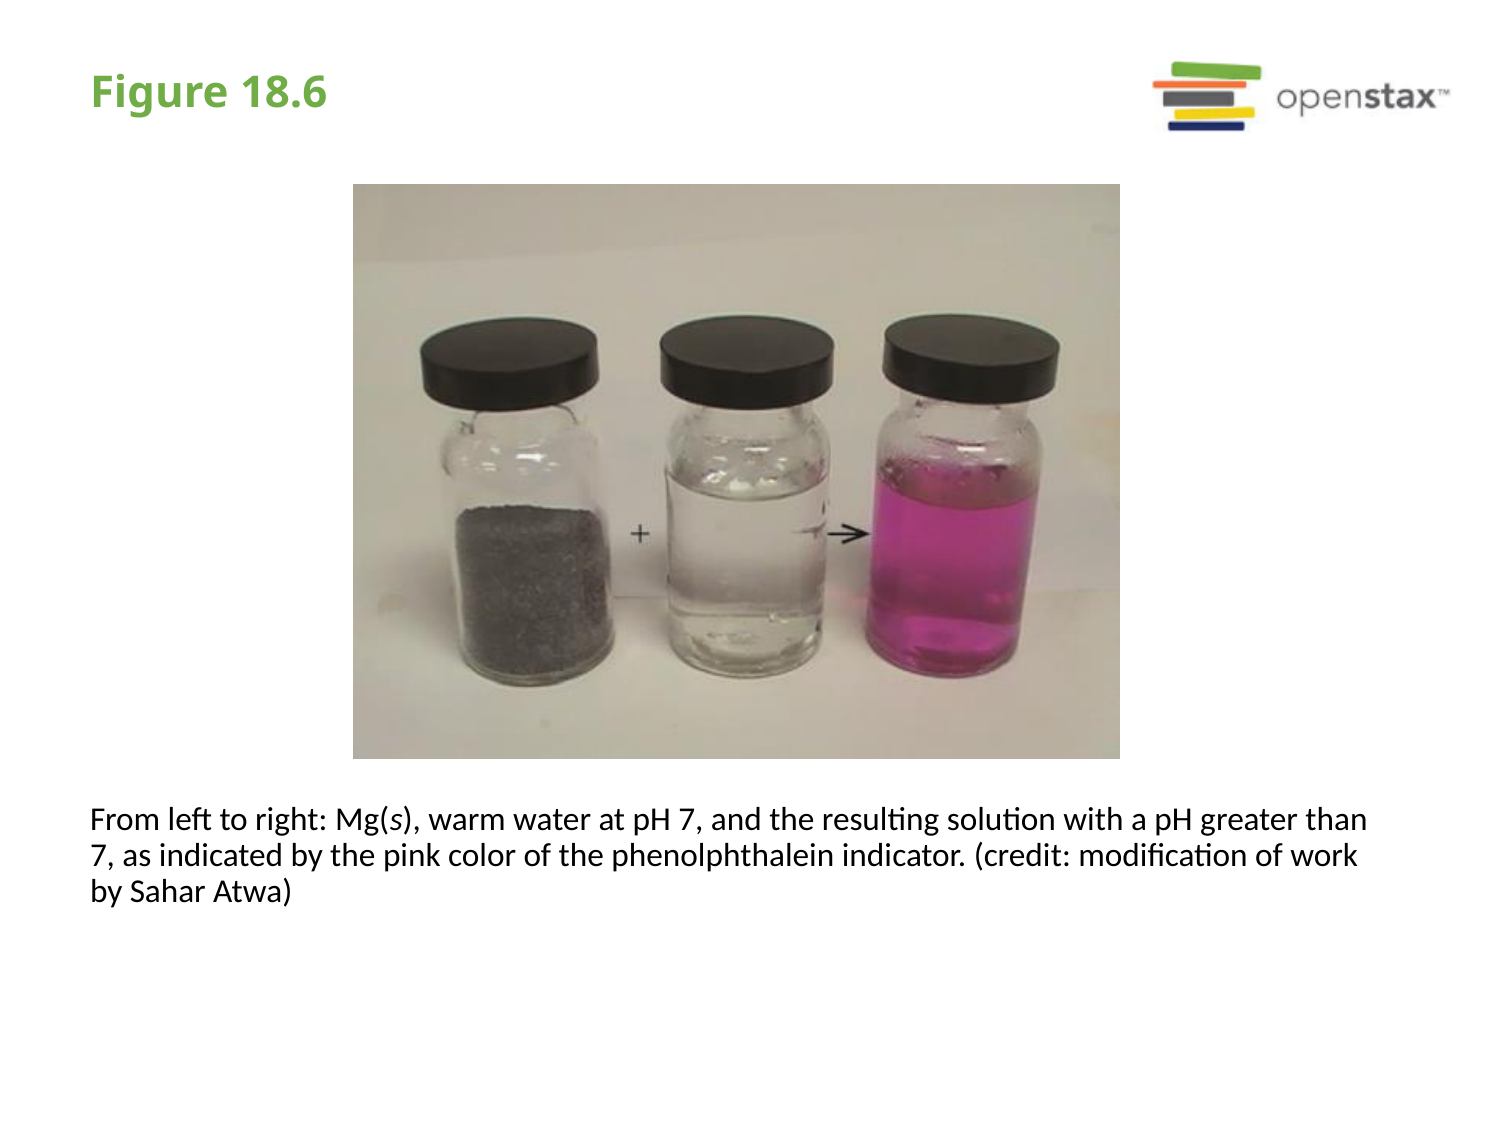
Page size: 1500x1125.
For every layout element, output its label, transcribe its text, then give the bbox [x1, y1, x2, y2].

title Figure 18.6 [75, 39, 1398, 148]
picture [74, 184, 1398, 759]
picture [1398, 59, 1452, 134]
list From left to right: Mg(s), warm water at pH 7, and the resulting solution with a pH greater than 7, as indicated by the pink color of the phenolphthalein indicator. (credit: modification of work by Sahar Atwa) [75, 794, 1398, 986]
